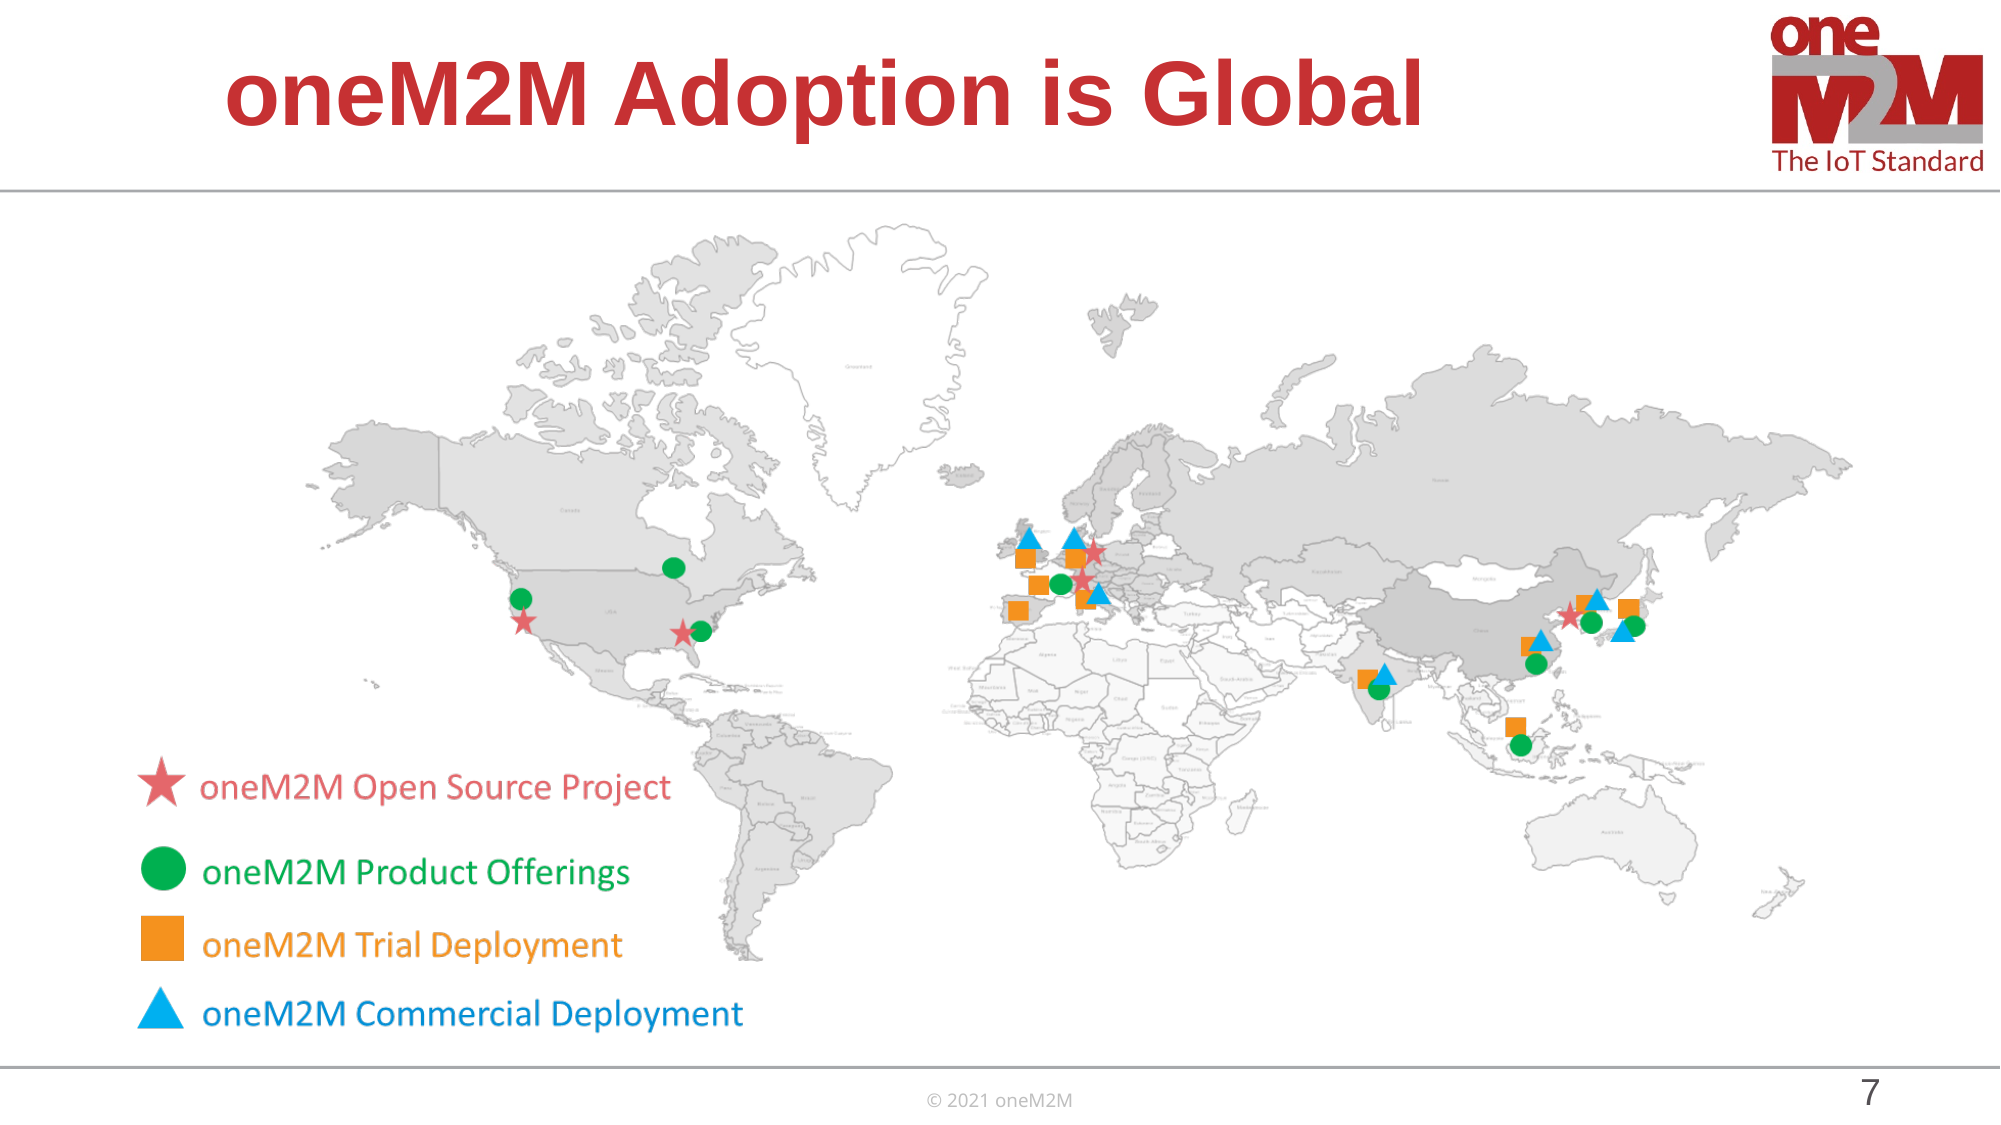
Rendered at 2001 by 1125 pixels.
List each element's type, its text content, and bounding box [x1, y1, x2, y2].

picture [137, 223, 1855, 1060]
picture [1770, 15, 1984, 173]
title oneM2M Adoption is Global [209, 0, 1497, 193]
